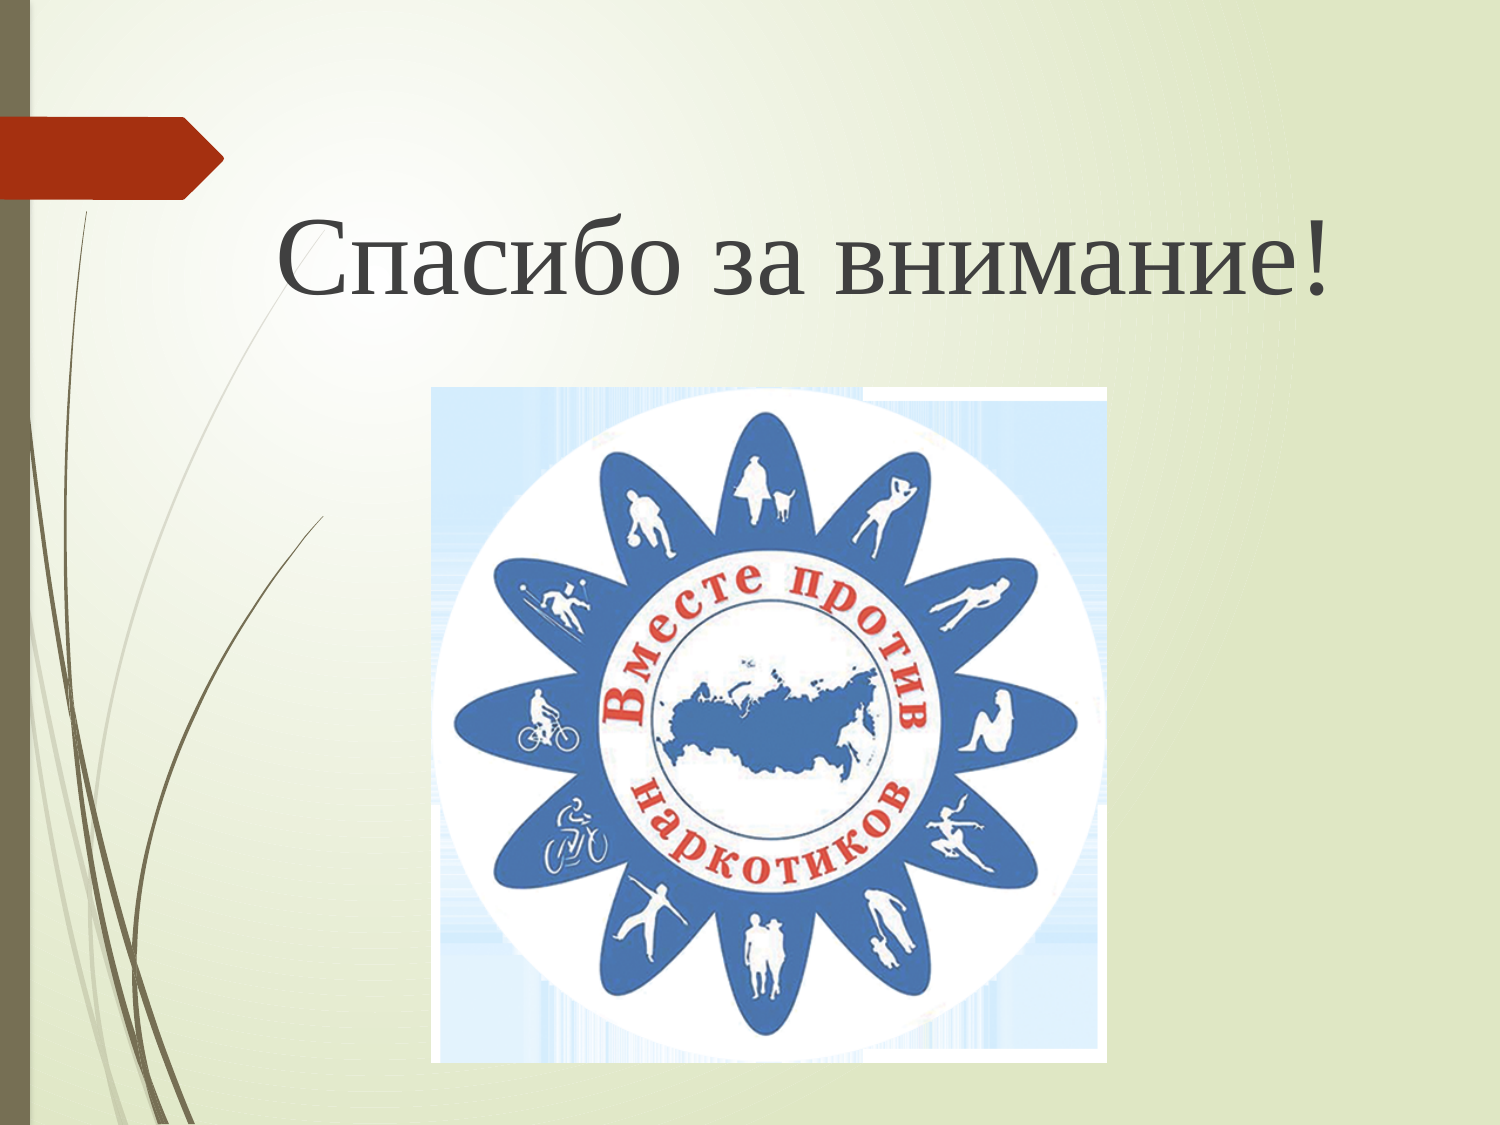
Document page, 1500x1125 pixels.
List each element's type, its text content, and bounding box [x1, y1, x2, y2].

picture [430, 387, 1107, 1063]
list Спасибо за внимание! [112, 174, 1500, 363]
